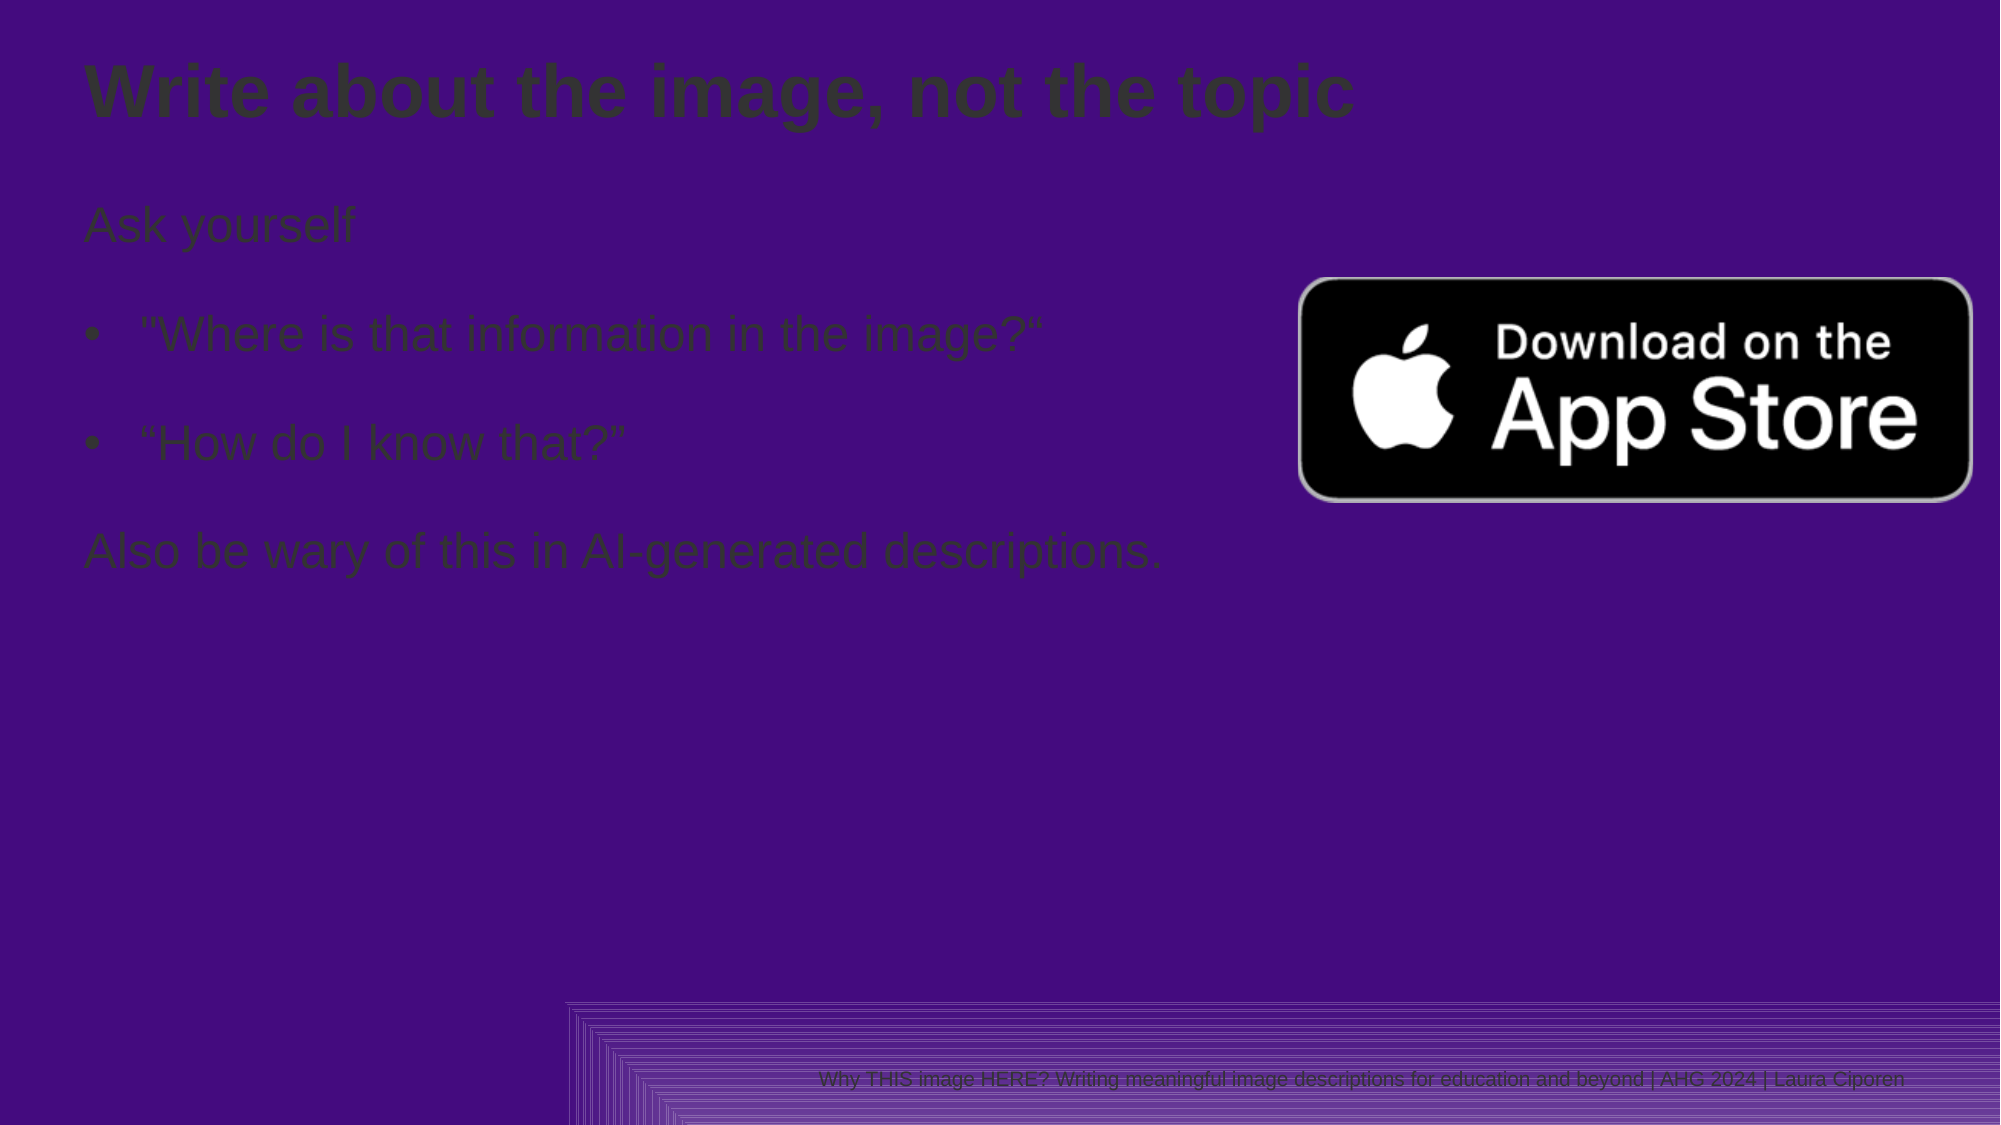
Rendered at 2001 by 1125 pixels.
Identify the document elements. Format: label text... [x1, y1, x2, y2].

list Ask yourself "Where is that information in the image?“ “How do I know that?” Also be wary of this in AI-generated descriptions. [68, 188, 1356, 1019]
title Write about the image, not the topic [69, 37, 1913, 144]
footer Why THIS image HERE? Writing meaningful image descriptions for education and beyond | AHG 2024 | Laura Ciporen [68, 1059, 1913, 1100]
picture [1297, 277, 1974, 504]
